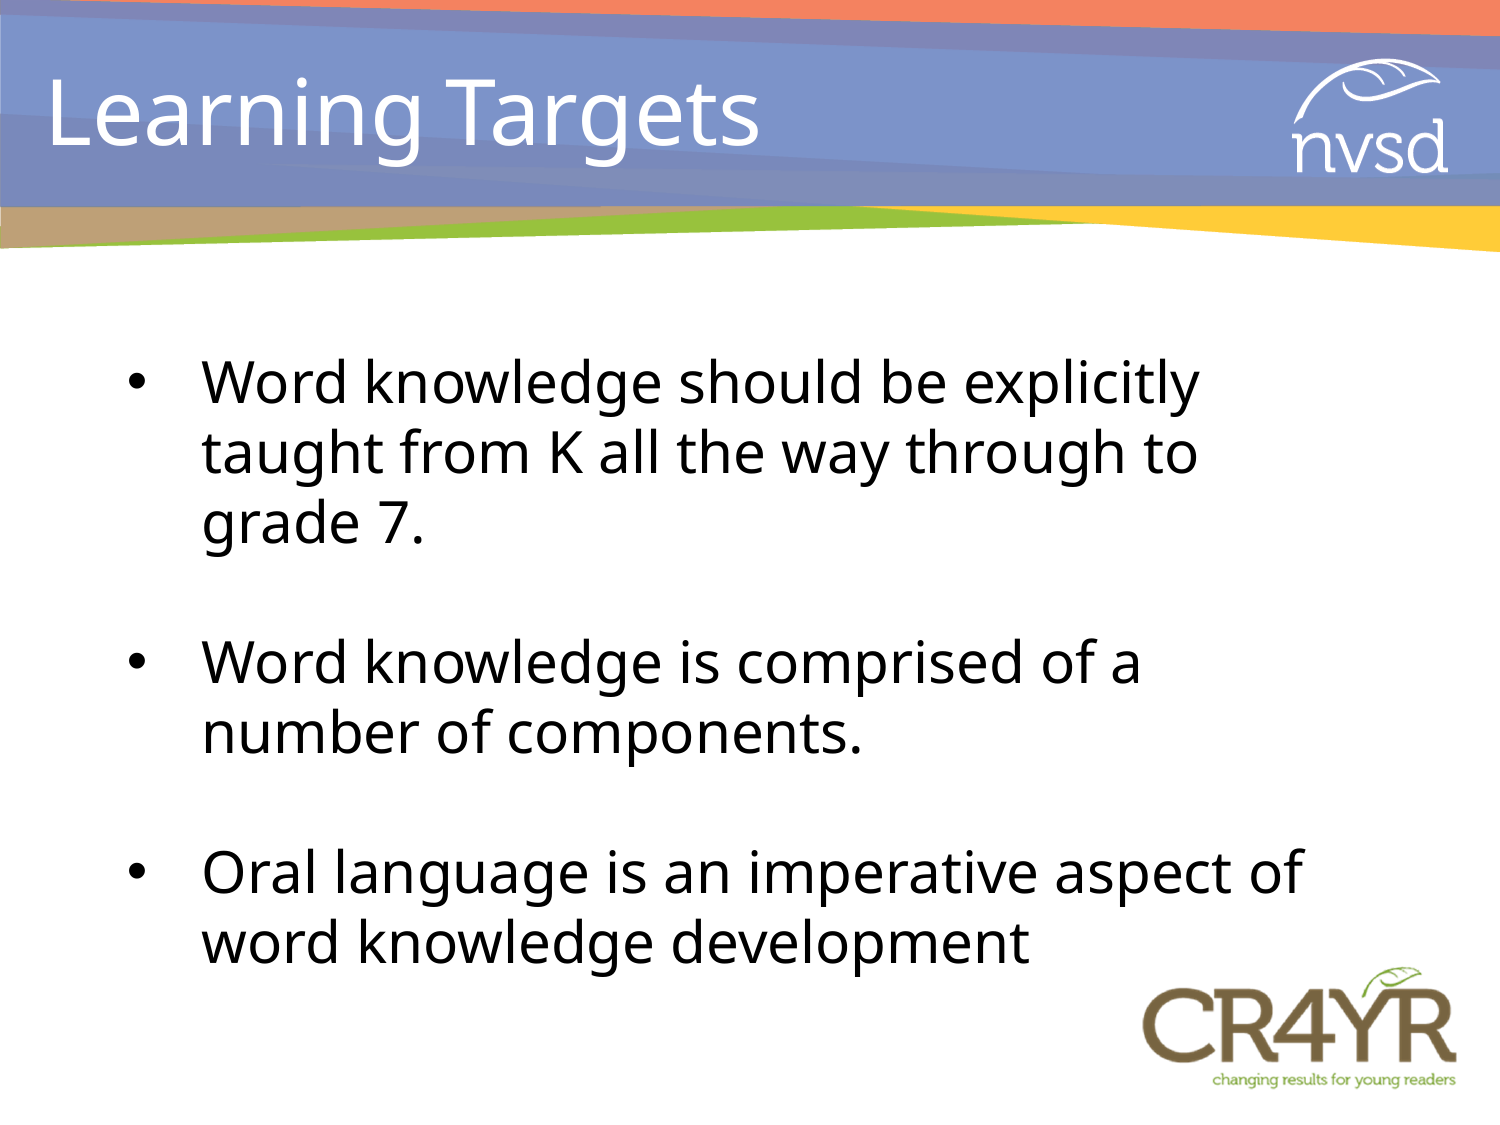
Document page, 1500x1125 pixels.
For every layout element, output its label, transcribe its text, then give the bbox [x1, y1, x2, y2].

text_box Word knowledge should be explicitly taught from K all the way through to grade 7. Word knowledge is comprised of a number of components. Oral language is an imperative aspect of word knowledge development [112, 338, 1341, 983]
picture [0, 0, 1500, 1125]
title Learning Targets [29, 54, 1282, 205]
